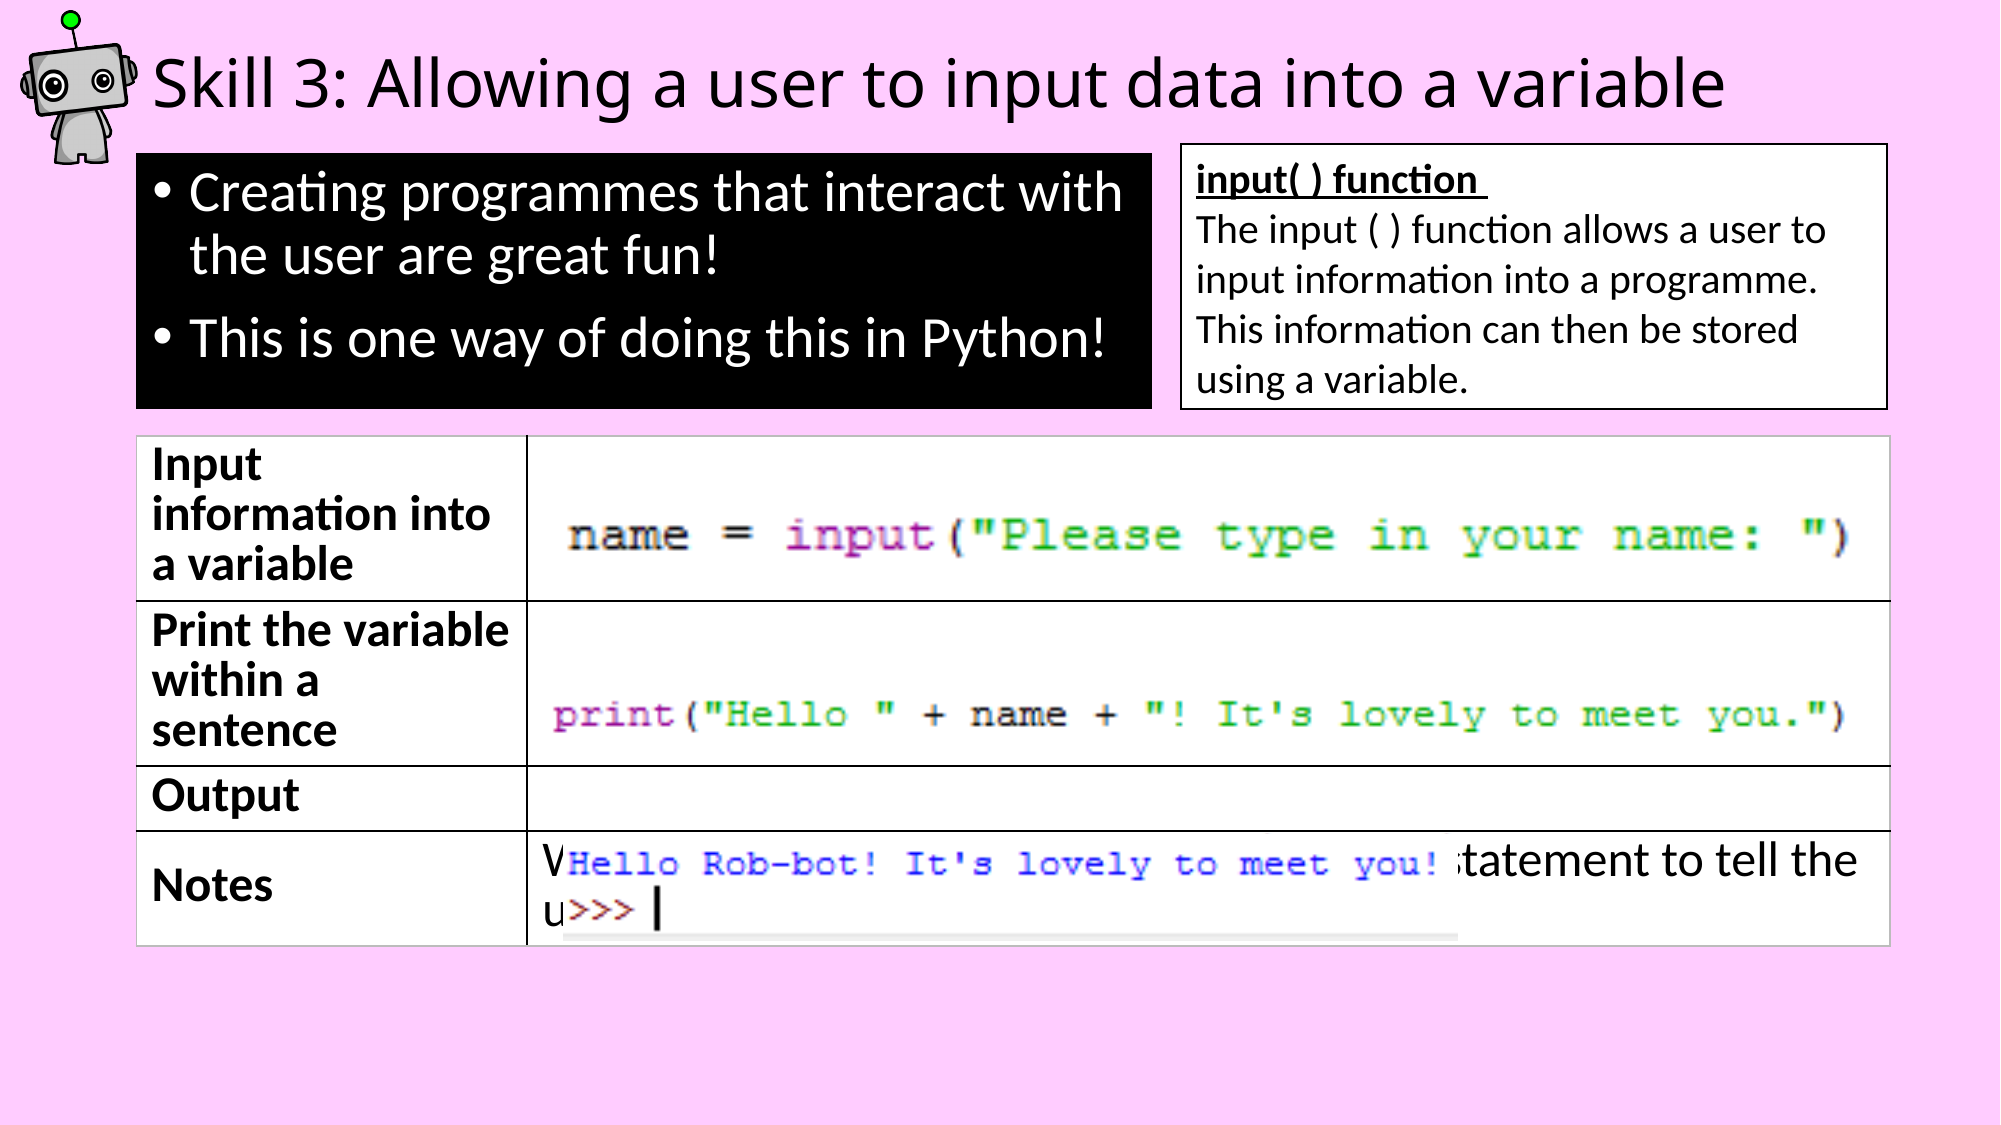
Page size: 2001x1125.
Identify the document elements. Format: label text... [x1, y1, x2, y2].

picture [563, 487, 1878, 582]
table_cell [528, 602, 1889, 765]
title Skill 3: Allowing a user to input data into a variable [138, 34, 1863, 138]
table_cell Notes [137, 832, 526, 945]
picture [20, 10, 138, 165]
table_cell Within the input( ) function, you can write a statement to tell the user what you want them to input. [528, 832, 1889, 945]
table_cell Print the variable within a sentence [137, 602, 526, 765]
table_header Input information into a variable [137, 437, 526, 600]
text_box input( ) function The input ( ) function allows a user to input information into a programme. This information can then be stored using a variable. [1180, 143, 1888, 410]
table_cell [528, 767, 1889, 830]
table_cell Output [137, 767, 526, 830]
list Creating programmes that interact with the user are great fun! This is one way of doing this in Python! [136, 153, 1152, 409]
picture [541, 678, 1863, 757]
picture [563, 833, 1458, 941]
table_header [528, 437, 1889, 600]
